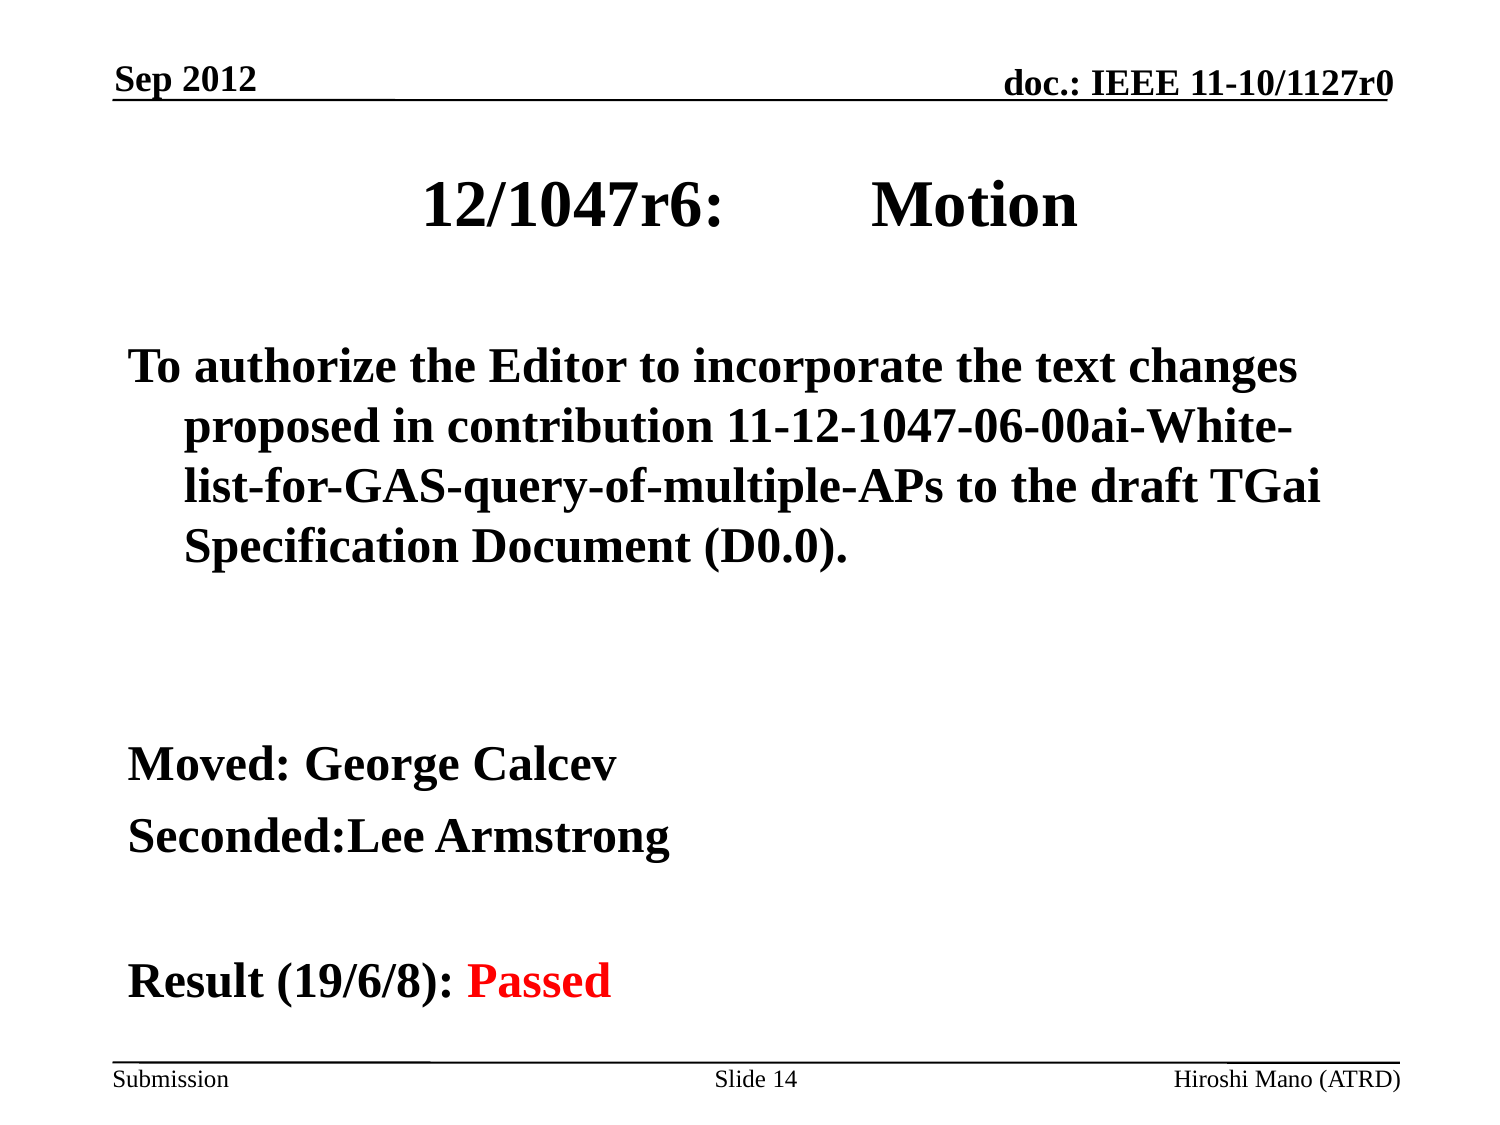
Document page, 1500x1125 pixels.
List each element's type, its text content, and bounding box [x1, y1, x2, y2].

slide_number Slide 14 [712, 1061, 800, 1123]
footer Hiroshi Mano (ATRD) [878, 1061, 1402, 1093]
list To authorize the Editor to incorporate the text changes proposed in contribution 11-12-1047-06-00ai-White-list-for-GAS-query-of-multiple-APs to the draft TGai Specification Document (D0.0). Moved: George Calcev Seconded:Lee Armstrong Result (19/6/8): Passed [112, 324, 1388, 1000]
title 12/1047r6: Motion [112, 112, 1388, 288]
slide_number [114, 54, 423, 100]
